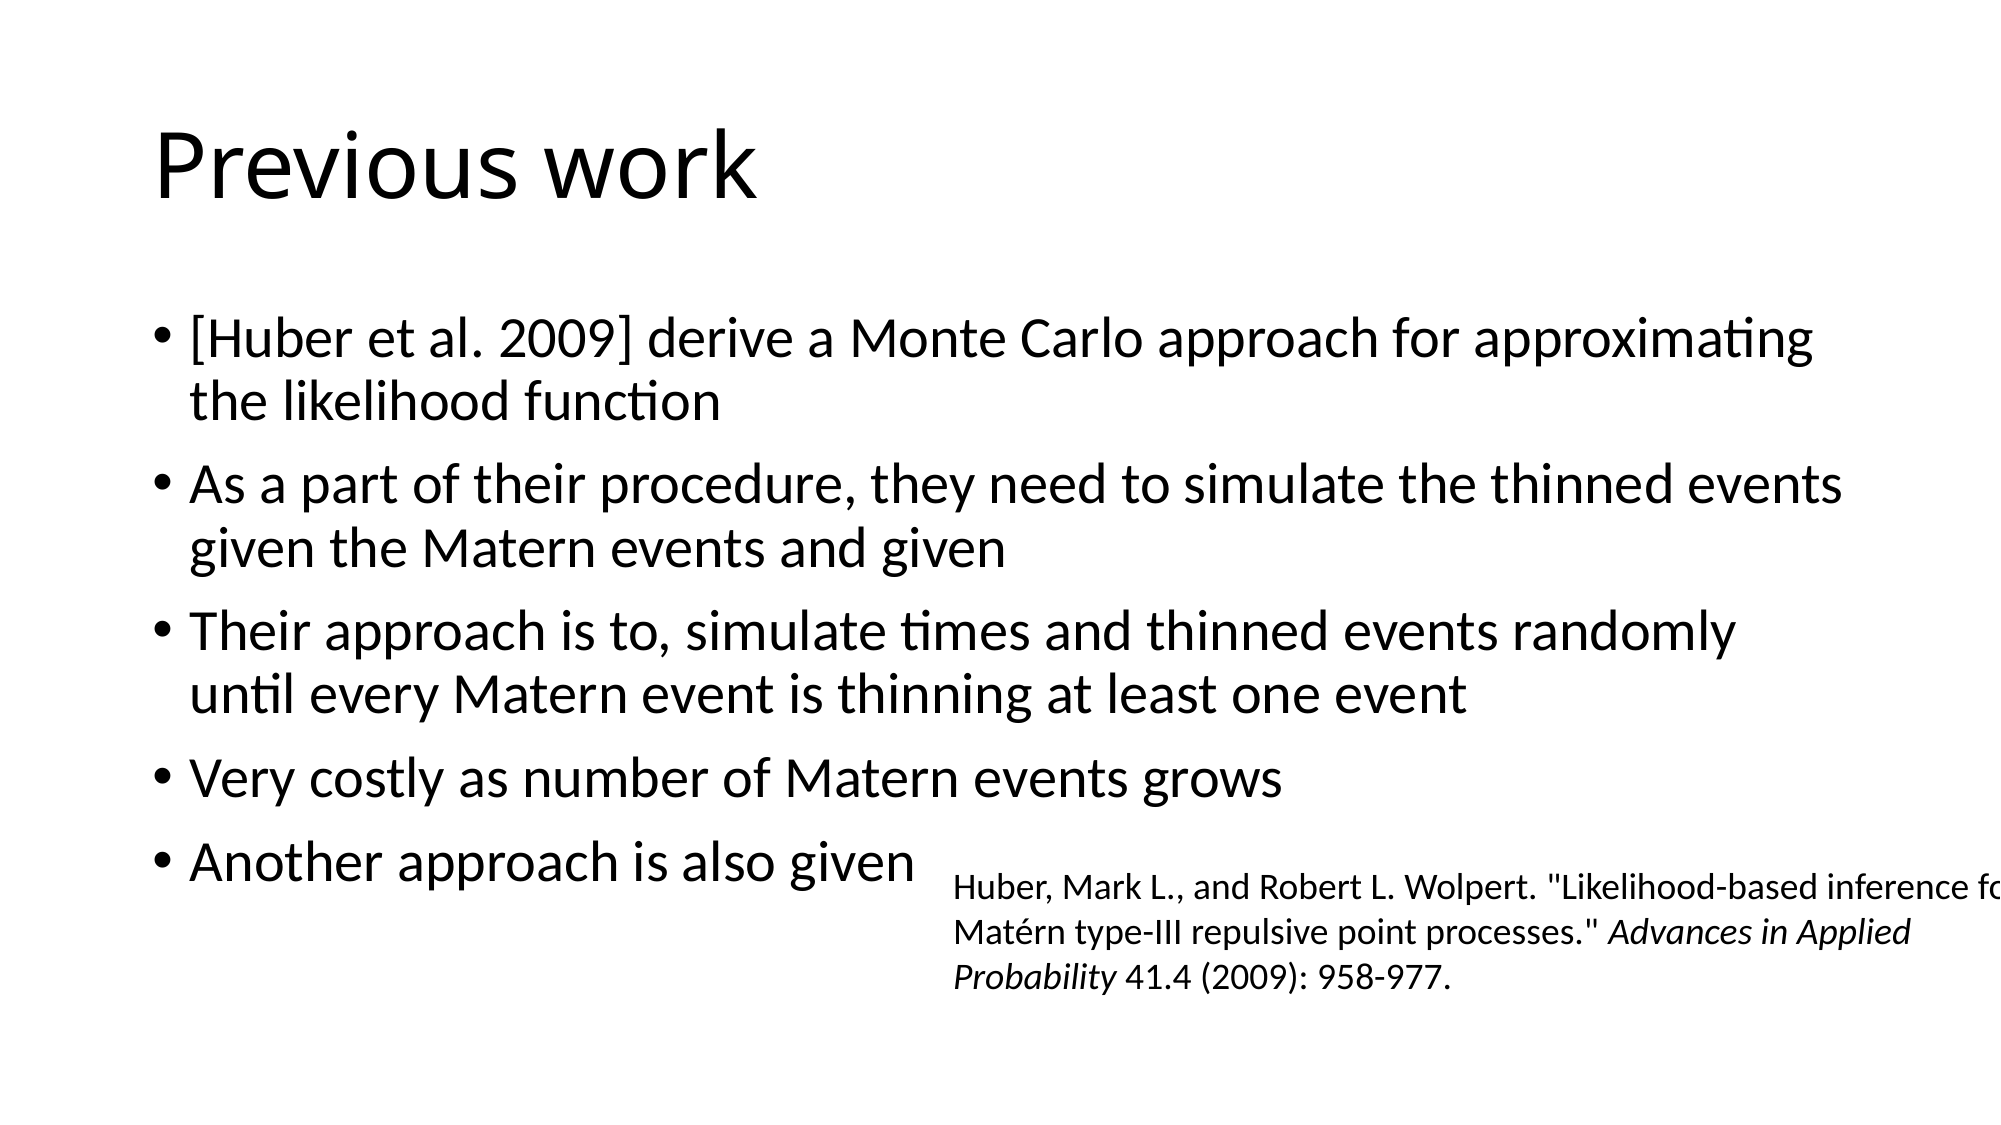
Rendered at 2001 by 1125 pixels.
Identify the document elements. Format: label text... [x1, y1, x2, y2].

title Previous work [137, 59, 1863, 278]
text_box Huber, Mark L., and Robert L. Wolpert. "Likelihood-based inference for Matérn type-III repulsive point processes." Advances in Applied Probability 41.4 (2009): 958-977. [938, 854, 2000, 1125]
